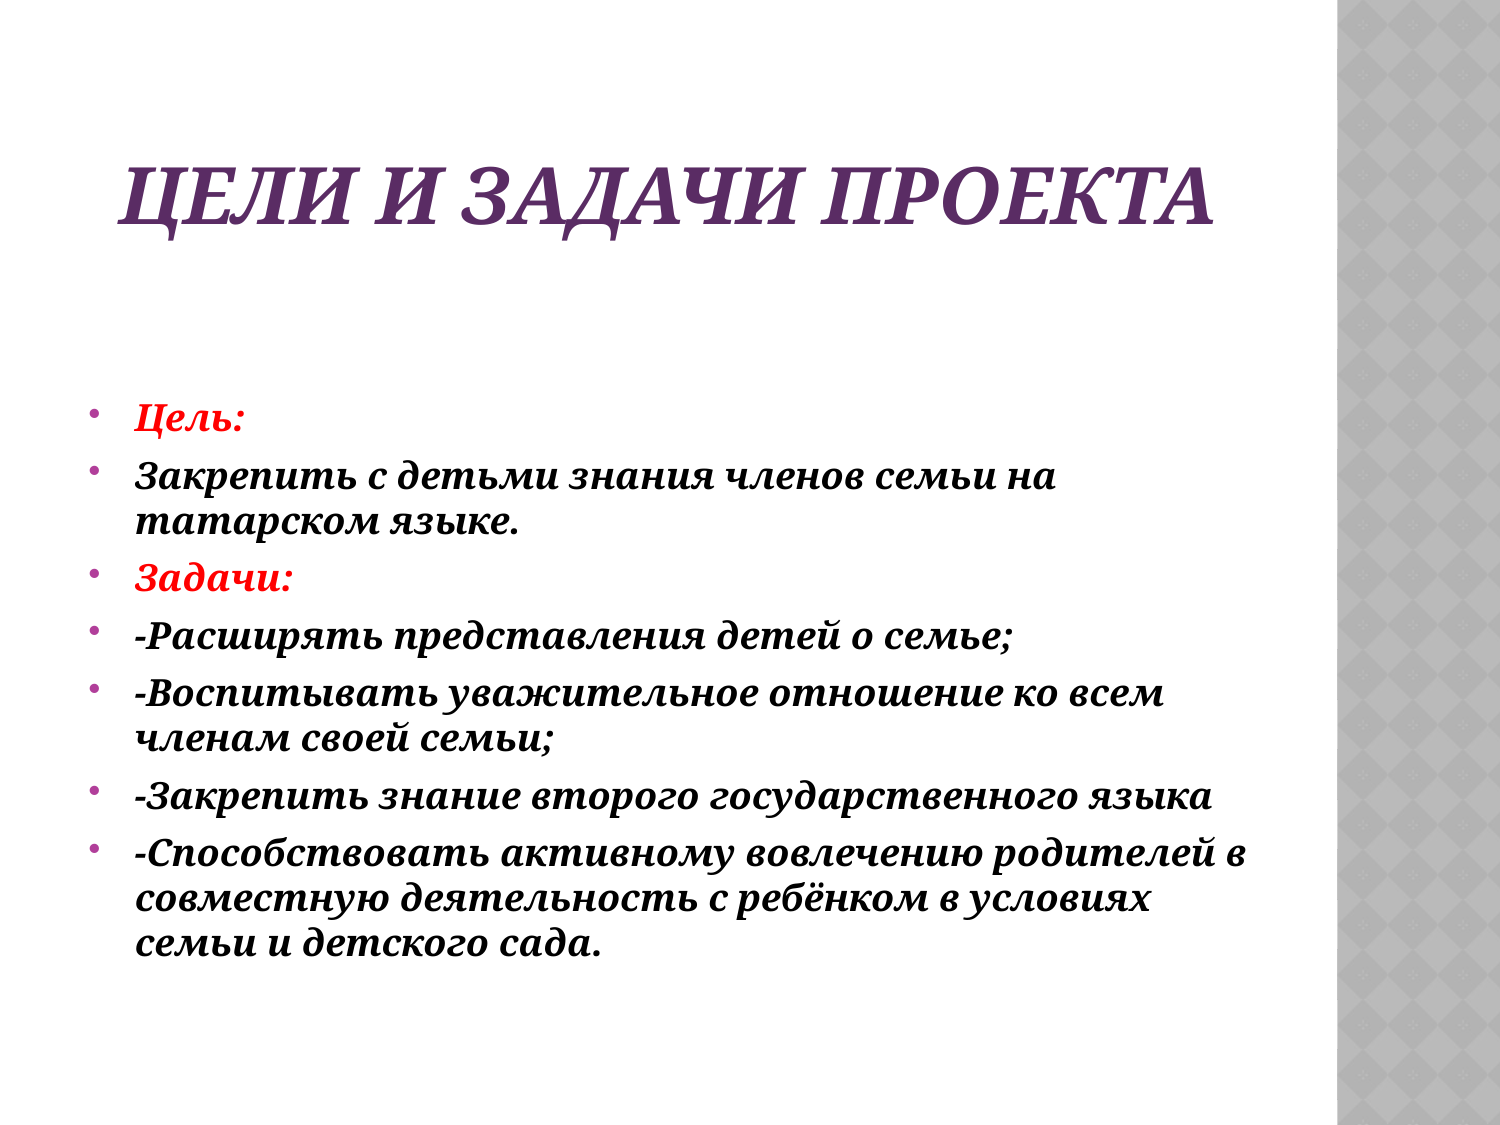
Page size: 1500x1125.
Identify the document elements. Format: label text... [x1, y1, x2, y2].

list Цель: Закрепить с детьми знания членов семьи на татарском языке. Задачи: -Расширять представления детей о семье; -Воспитывать уважительное отношение ко всем членам своей семьи; -Закрепить знание второго государственного языка -Способствовать активному вовлечению родителей в совместную деятельность с ребёнком в условиях семьи и детского сада. [75, 386, 1263, 1059]
title Цели и задачи проекта [75, 52, 1263, 240]
